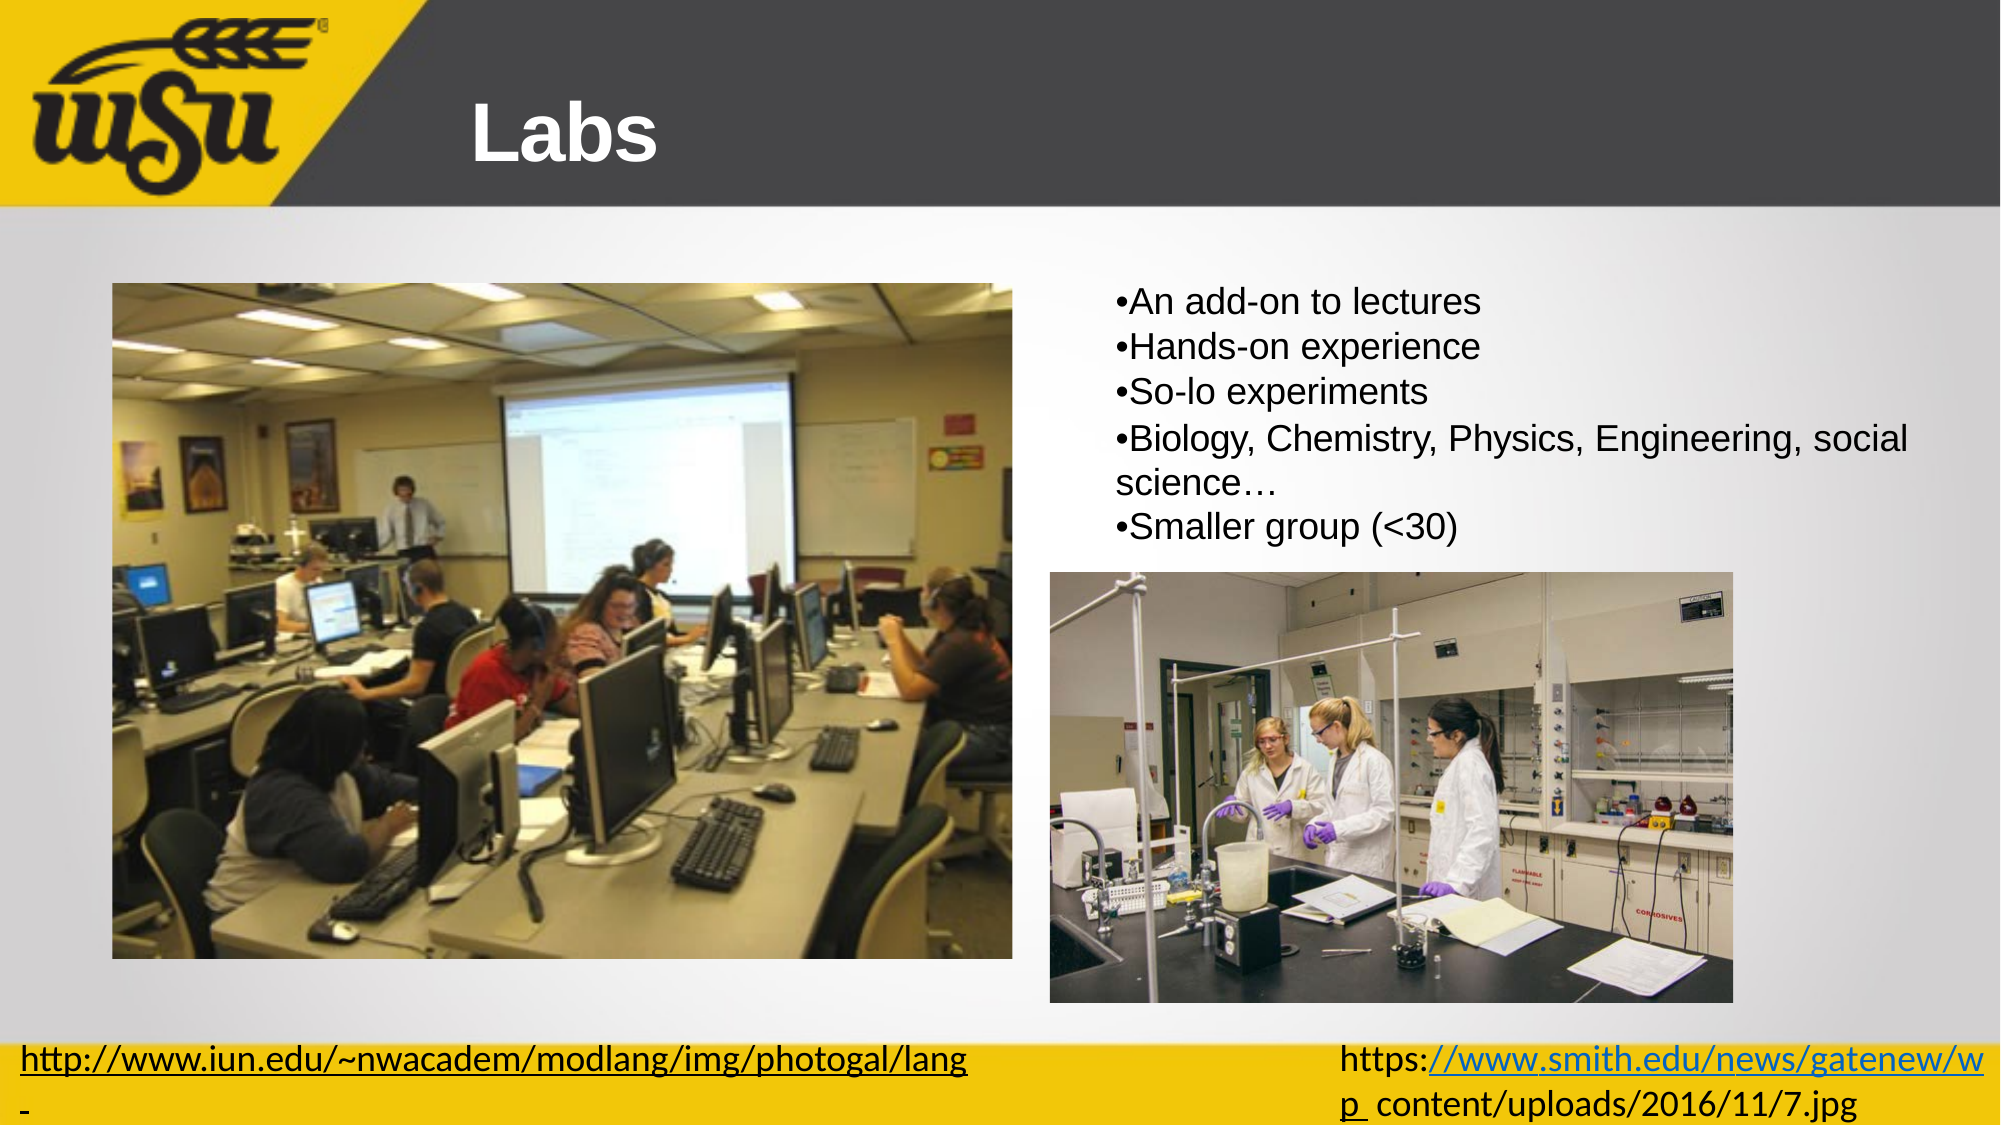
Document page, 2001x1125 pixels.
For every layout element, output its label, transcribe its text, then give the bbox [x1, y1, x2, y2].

text_box https://www.smith.edu/news/gatenew/wp content/uploads/2016/11/7.jpg [1337, 1033, 2000, 1124]
text_box http://www.iun.edu/~nwacadem/modlang/img/photogal/lang uage_lab_photos/french_class_modlang_lab.jpg [18, 1033, 977, 1124]
title Labs [468, 34, 1864, 223]
text_box •An add-on to lectures •Hands-on experience •So-lo experiments •Biology, Chemistry, Physics, Engineering, social science… •Smaller group (<30) [224, 224, 2000, 547]
text_box [1049, 572, 1734, 1003]
text_box [112, 283, 1013, 959]
